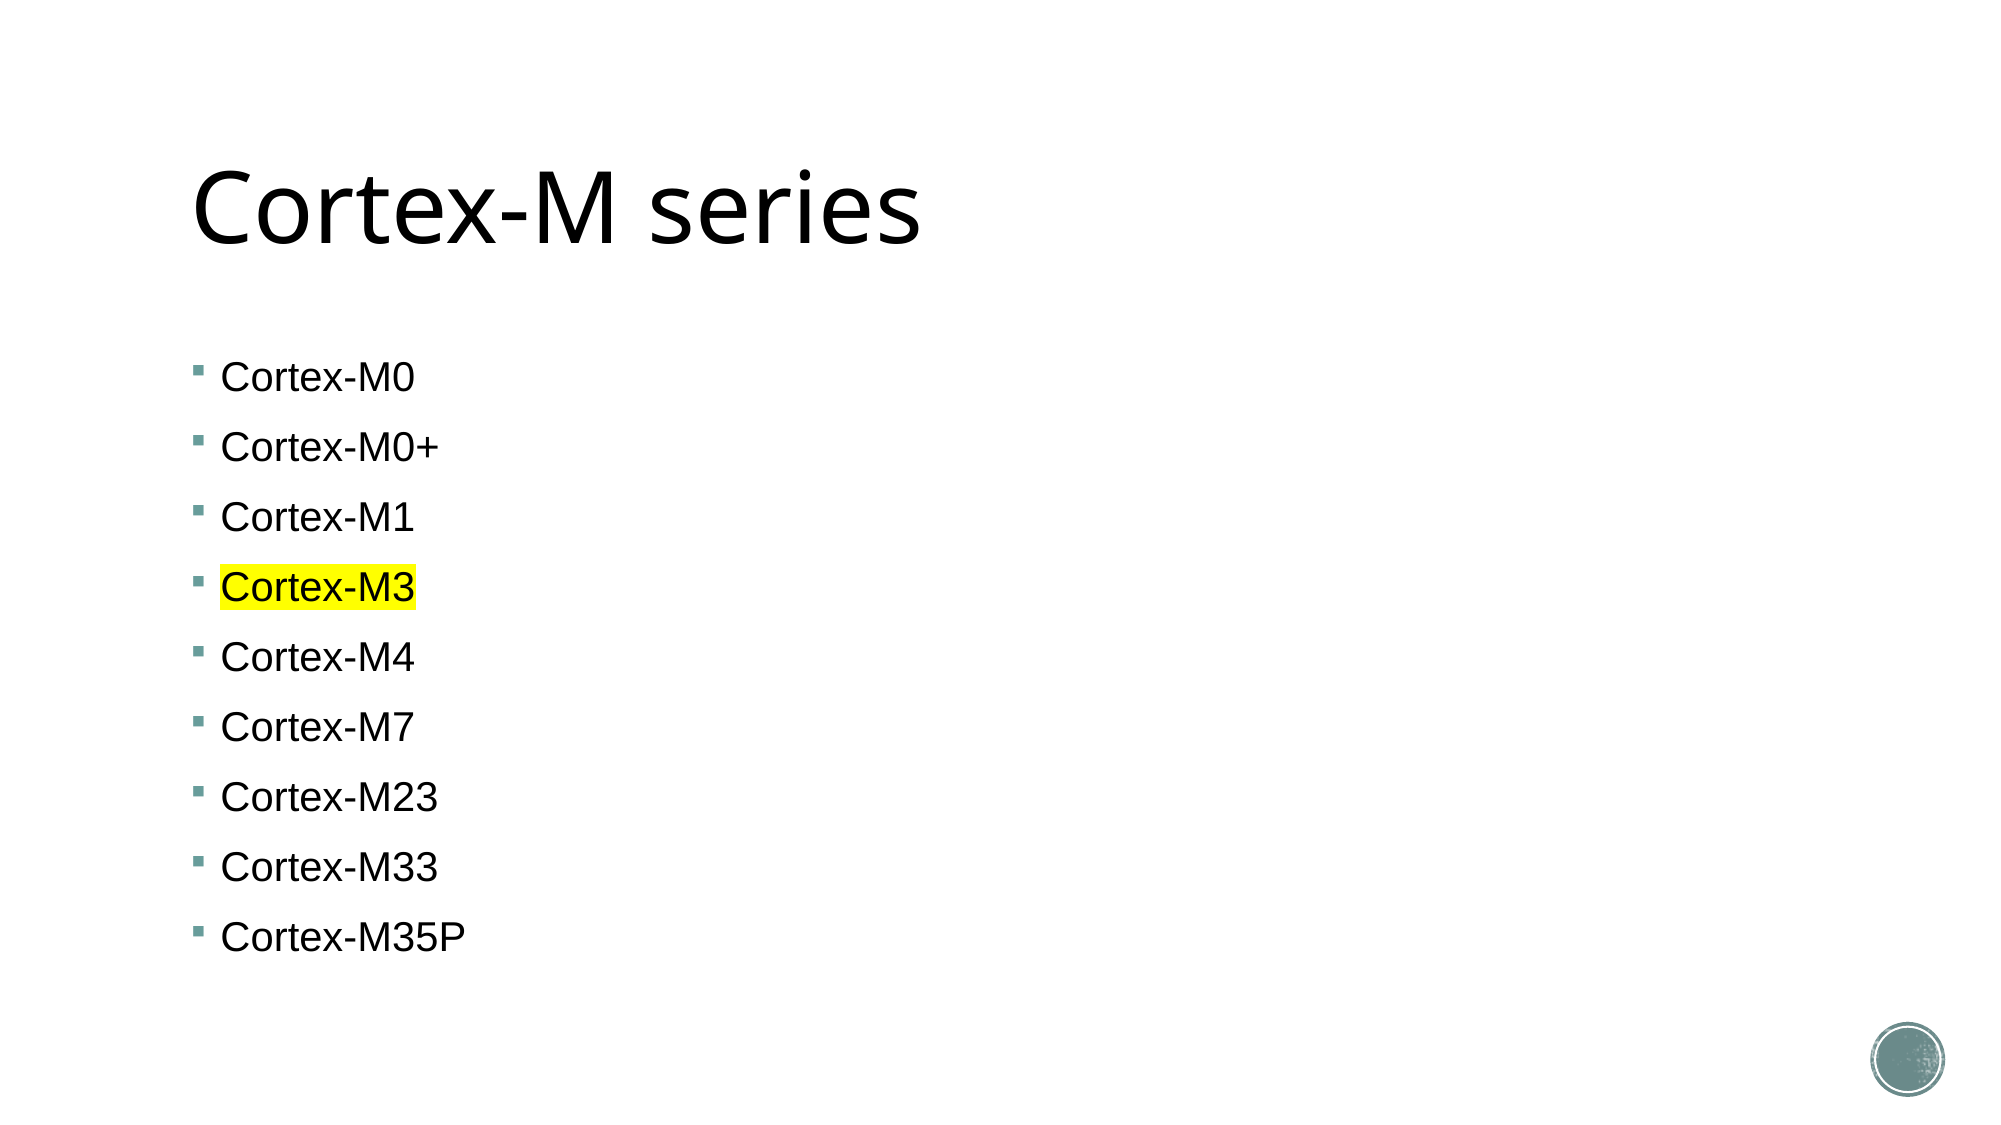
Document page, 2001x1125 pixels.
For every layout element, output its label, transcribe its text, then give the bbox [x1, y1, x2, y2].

title Cortex-M series [175, 79, 1826, 344]
list Cortex-M0 Cortex-M0+ Cortex-M1 Cortex-M3 Cortex-M4 Cortex-M7 Cortex-M23 Cortex-M33 Cortex-M35P [175, 348, 1826, 1013]
